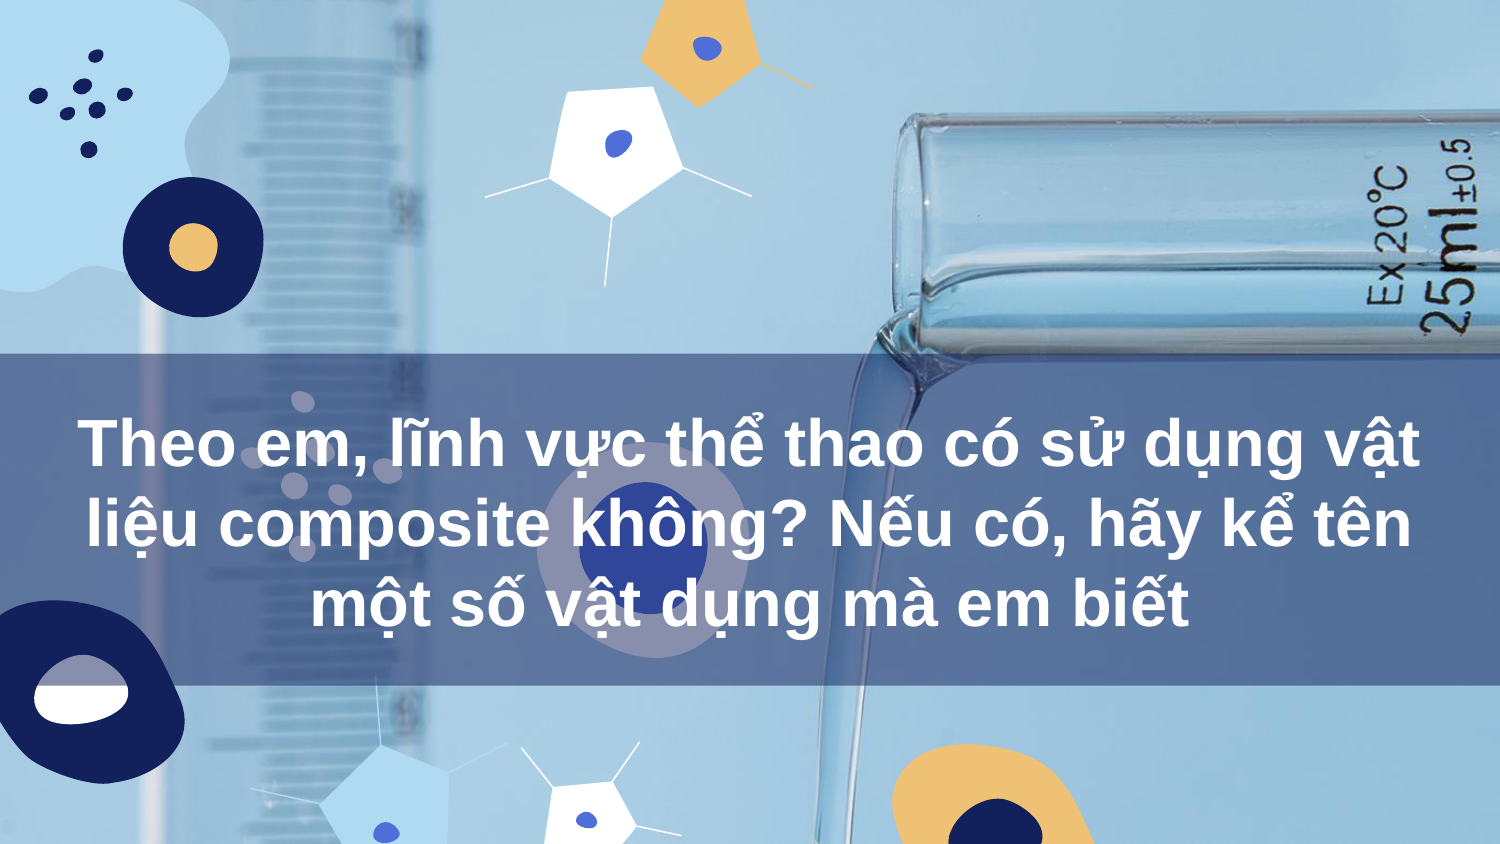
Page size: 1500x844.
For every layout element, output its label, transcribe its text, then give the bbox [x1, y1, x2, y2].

list Theo em, lĩnh vực thể thao có sử dụng vật liệu composite không? Nếu có, hãy kể tên một số vật dụng mà em biết [0, 353, 1500, 686]
picture [0, 686, 379, 844]
picture [378, 686, 1500, 844]
picture [0, 0, 1500, 353]
